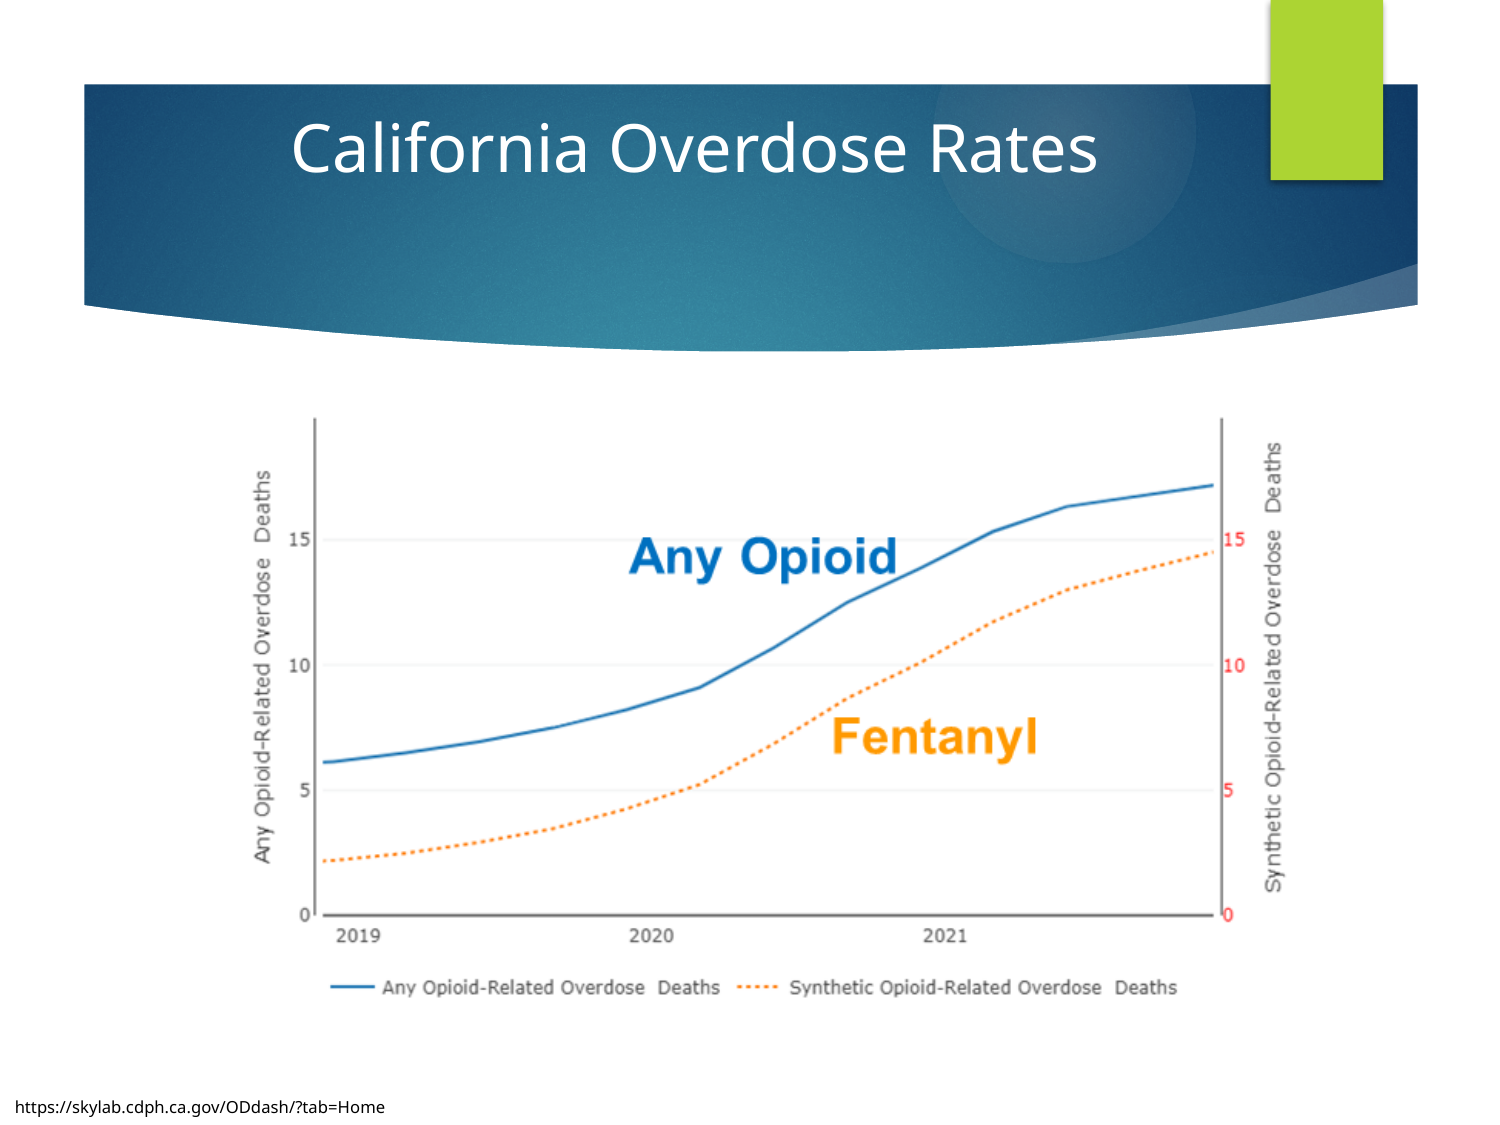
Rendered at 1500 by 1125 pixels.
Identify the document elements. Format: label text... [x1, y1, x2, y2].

text_box https://skylab.cdph.ca.gov/ODdash/?tab=Home [0, 1089, 750, 1125]
picture [249, 359, 1288, 1027]
text_box California Overdose Rates [129, 98, 1263, 193]
